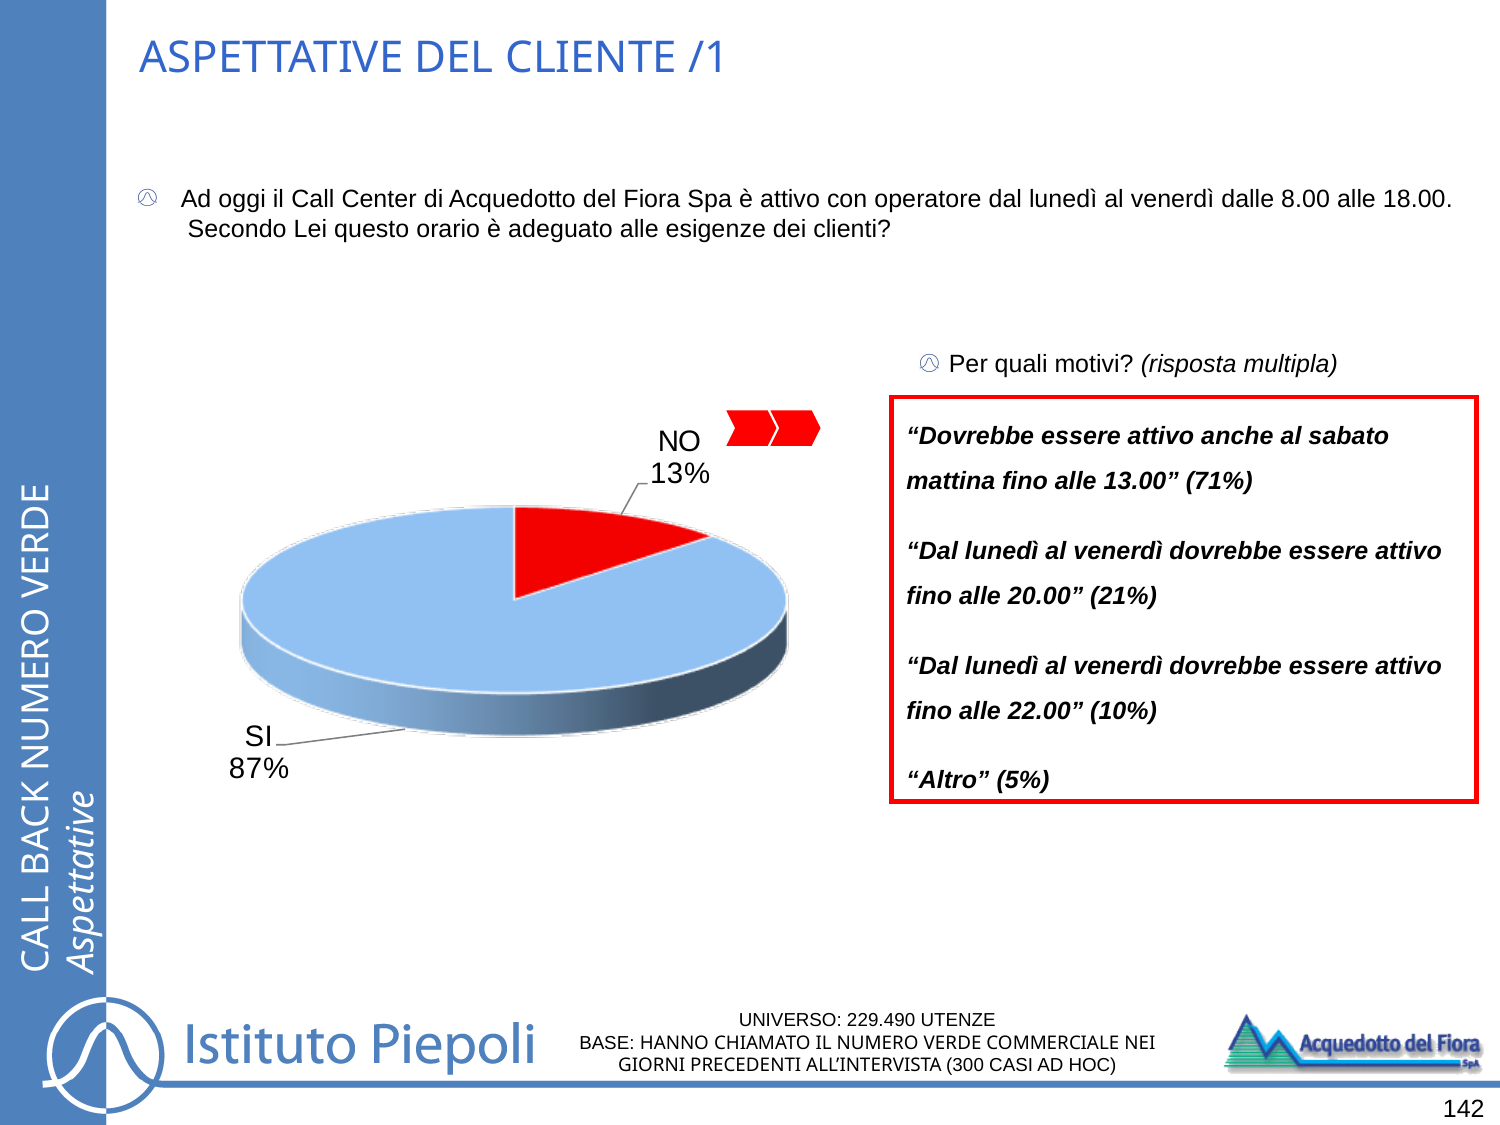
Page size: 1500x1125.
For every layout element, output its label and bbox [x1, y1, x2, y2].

picture [0, 0, 1500, 1125]
text_box [122, 21, 1471, 260]
slide_number [1292, 1089, 1500, 1125]
text_box [3, 12, 109, 988]
text_box [125, 303, 1477, 939]
text_box [562, 1000, 1172, 1084]
